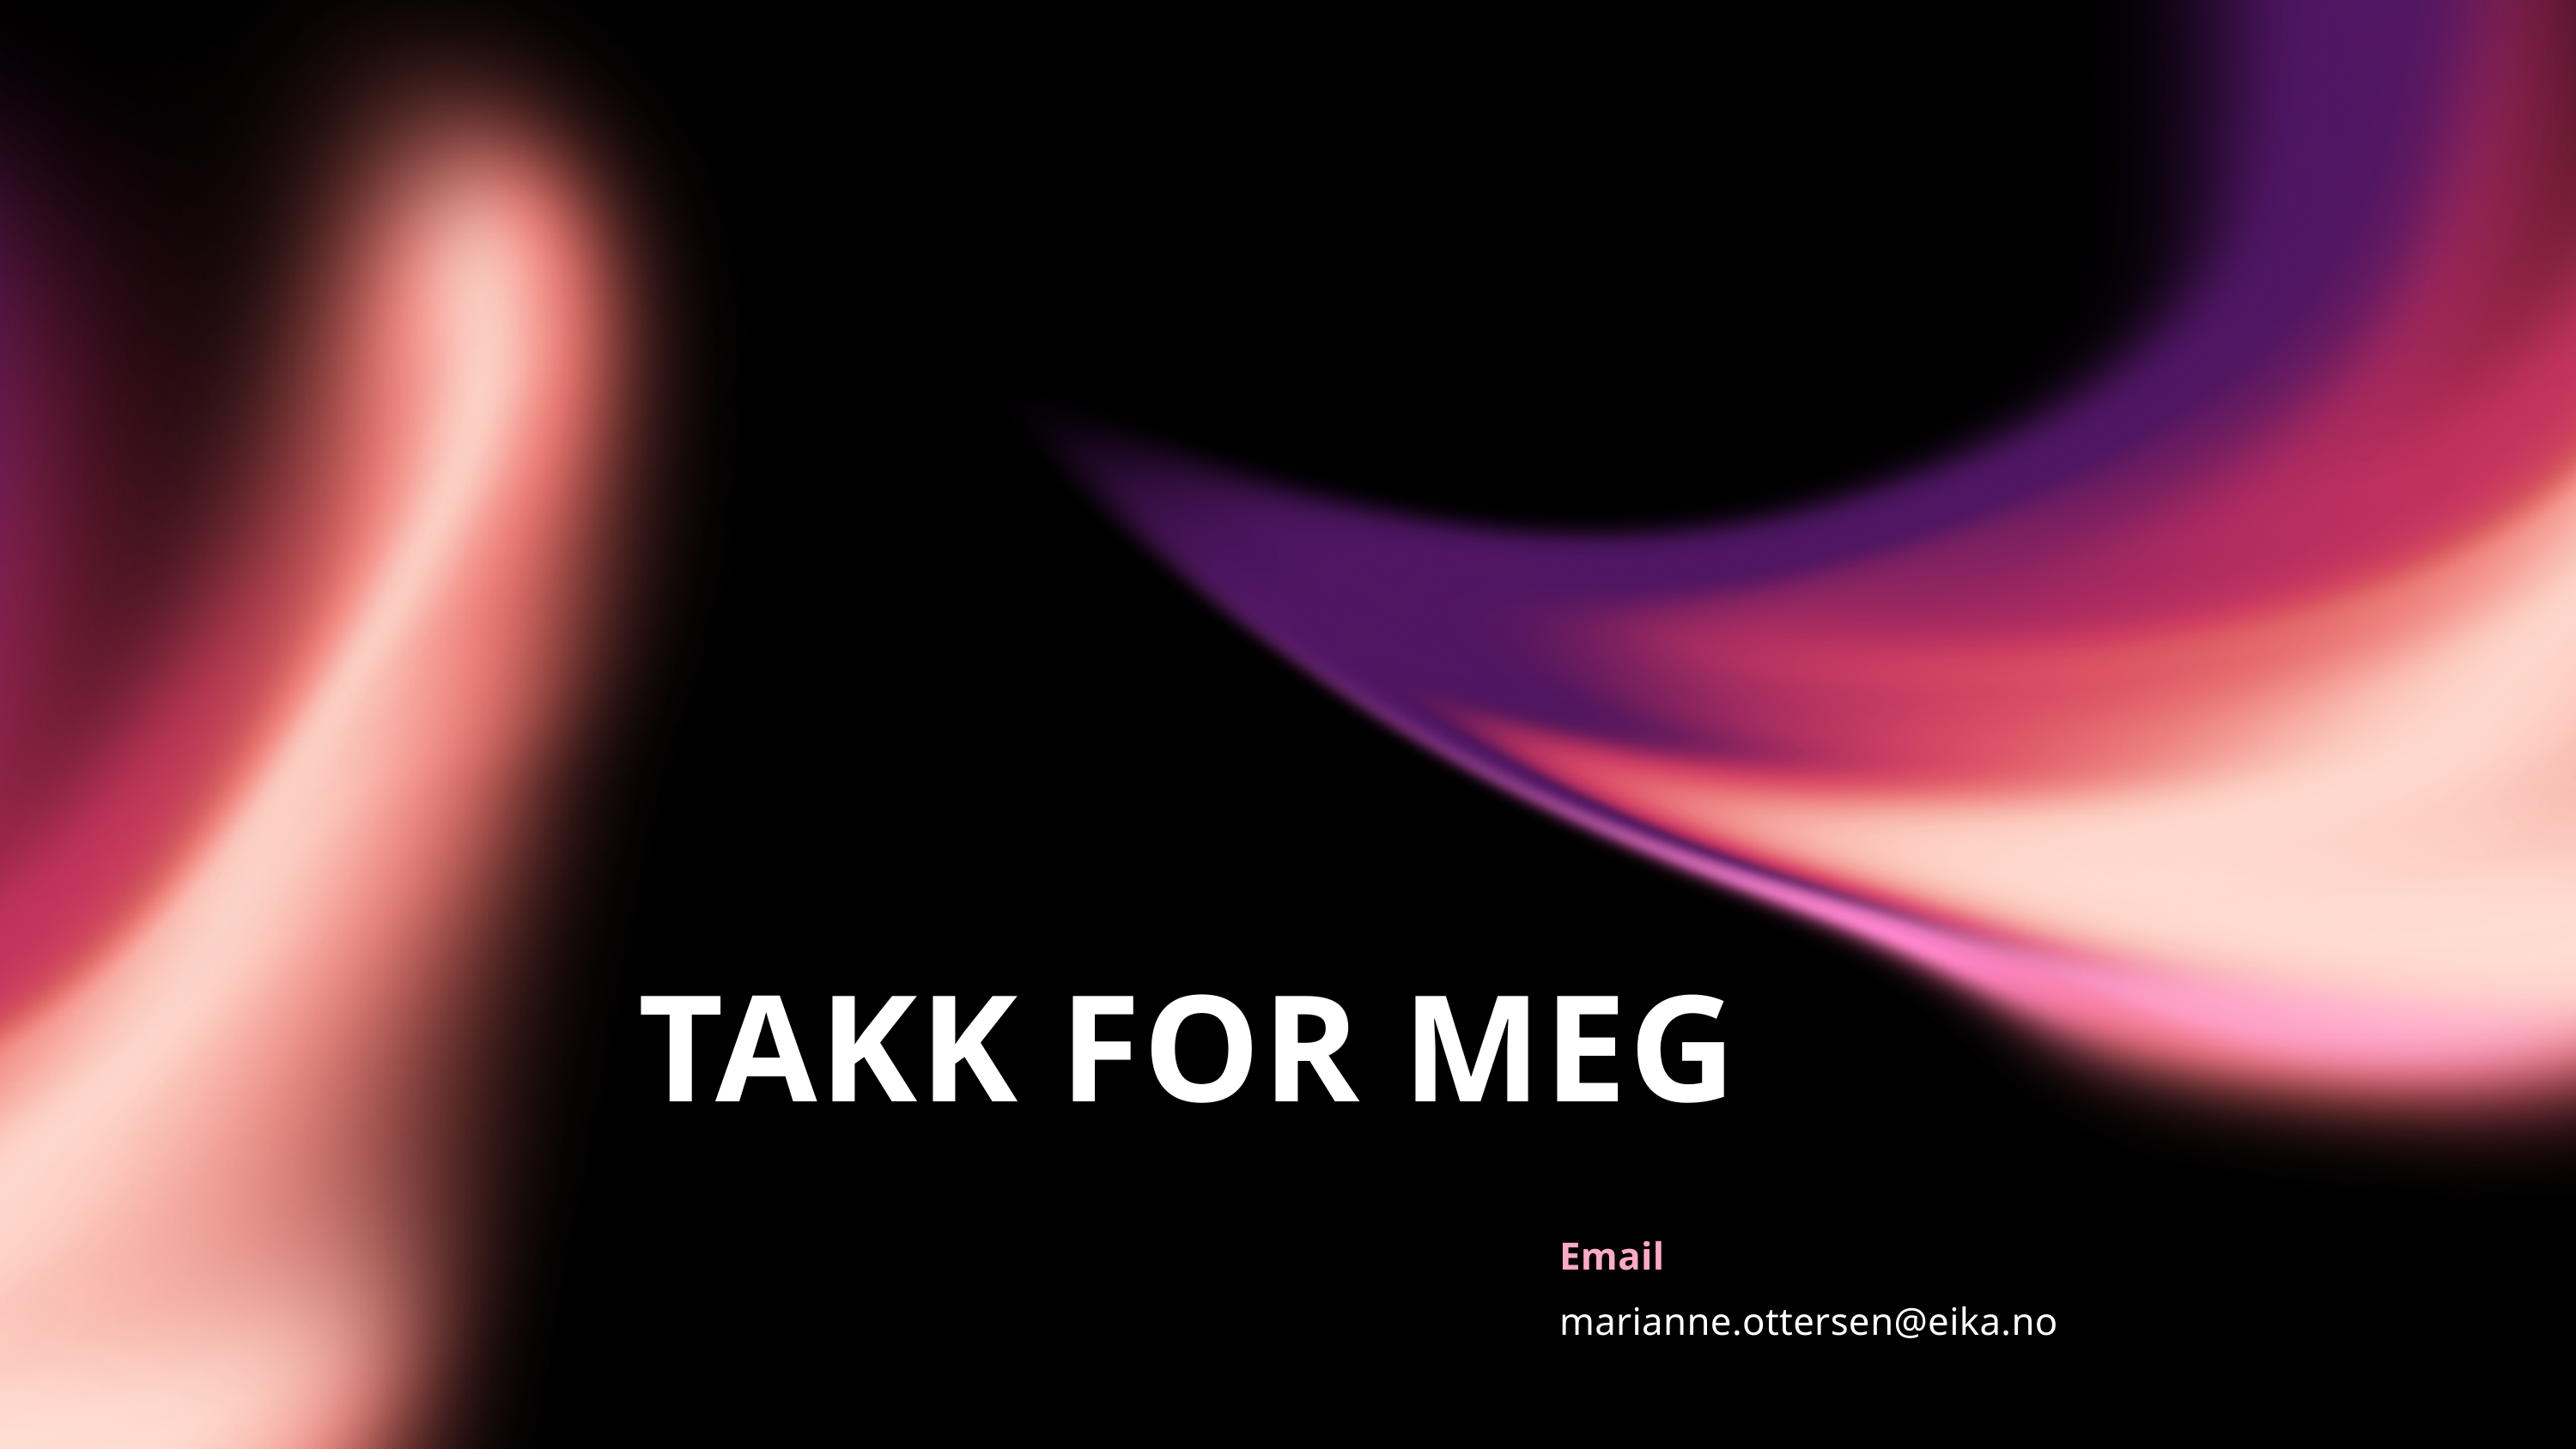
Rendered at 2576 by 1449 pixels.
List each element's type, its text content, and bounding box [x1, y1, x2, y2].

text_box Email [1559, 1225, 1980, 1278]
text_box [0, 0, 777, 1449]
text_box [978, 0, 2576, 1234]
text_box marianne.ottersen@eika.no [1559, 1290, 2098, 1343]
text_box TAKK FOR MEG [638, 969, 1794, 1132]
